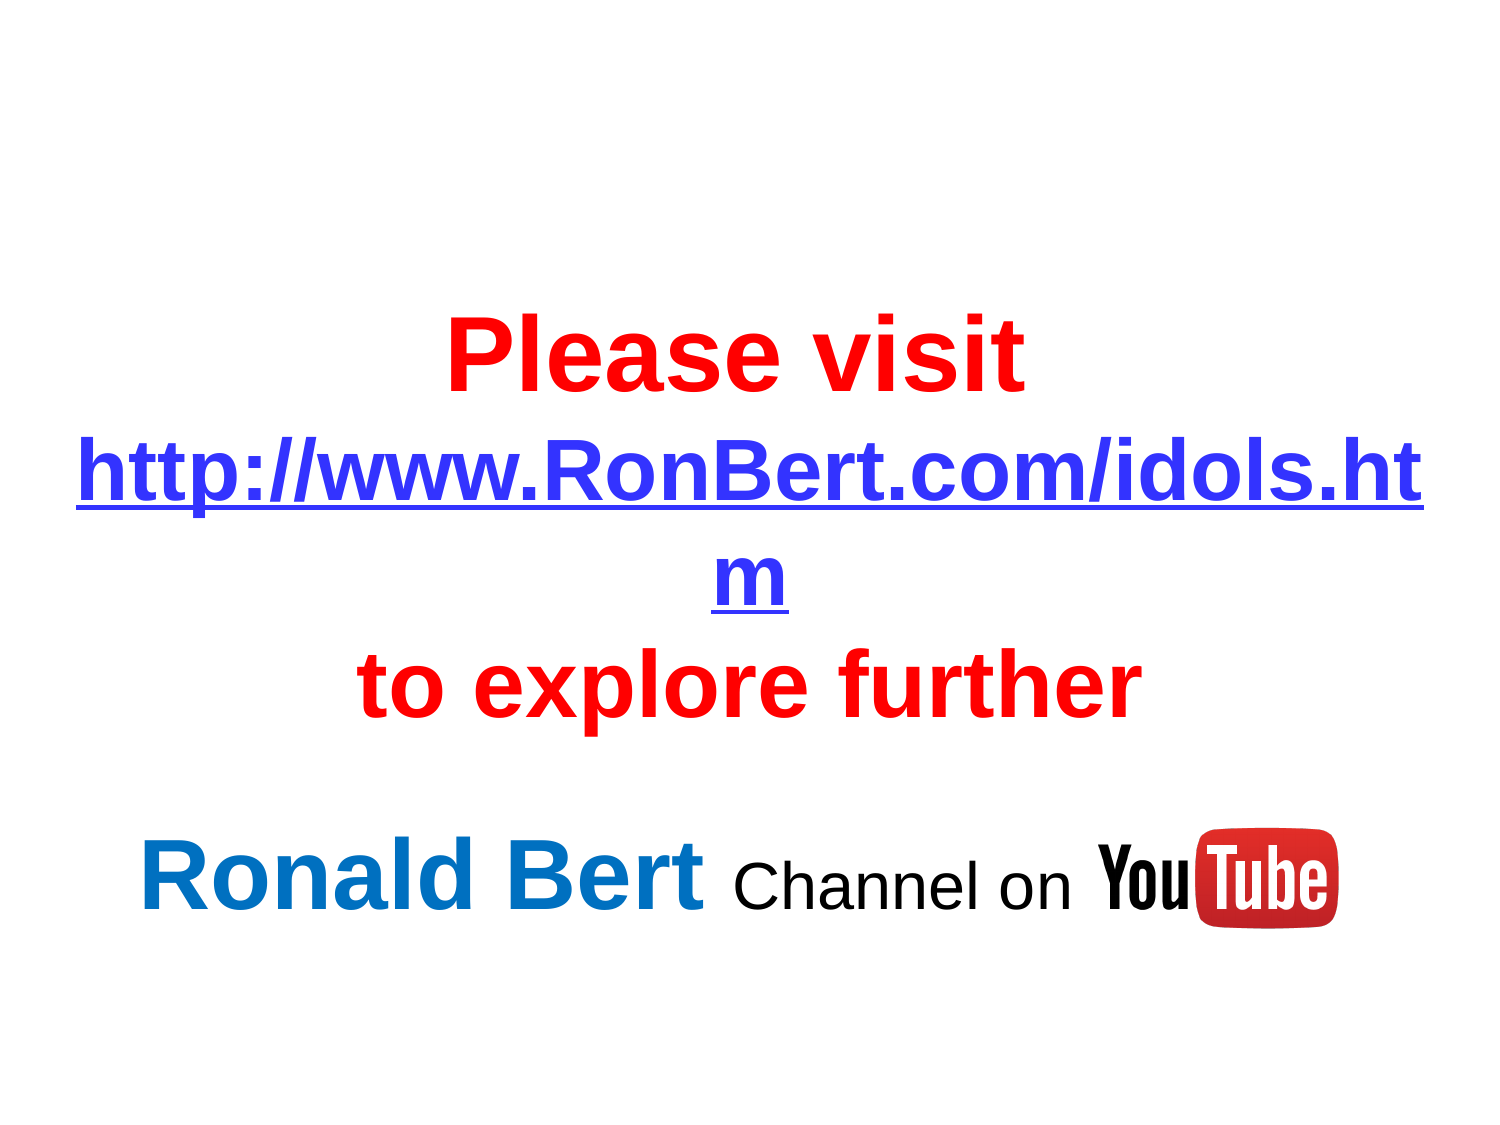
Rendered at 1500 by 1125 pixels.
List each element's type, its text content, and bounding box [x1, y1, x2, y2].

text_box Ronald Bert Channel on [124, 801, 1027, 937]
title Please visit http://www.RonBert.com/idols.htm to explore further [37, 277, 1463, 745]
picture [1032, 762, 1404, 994]
